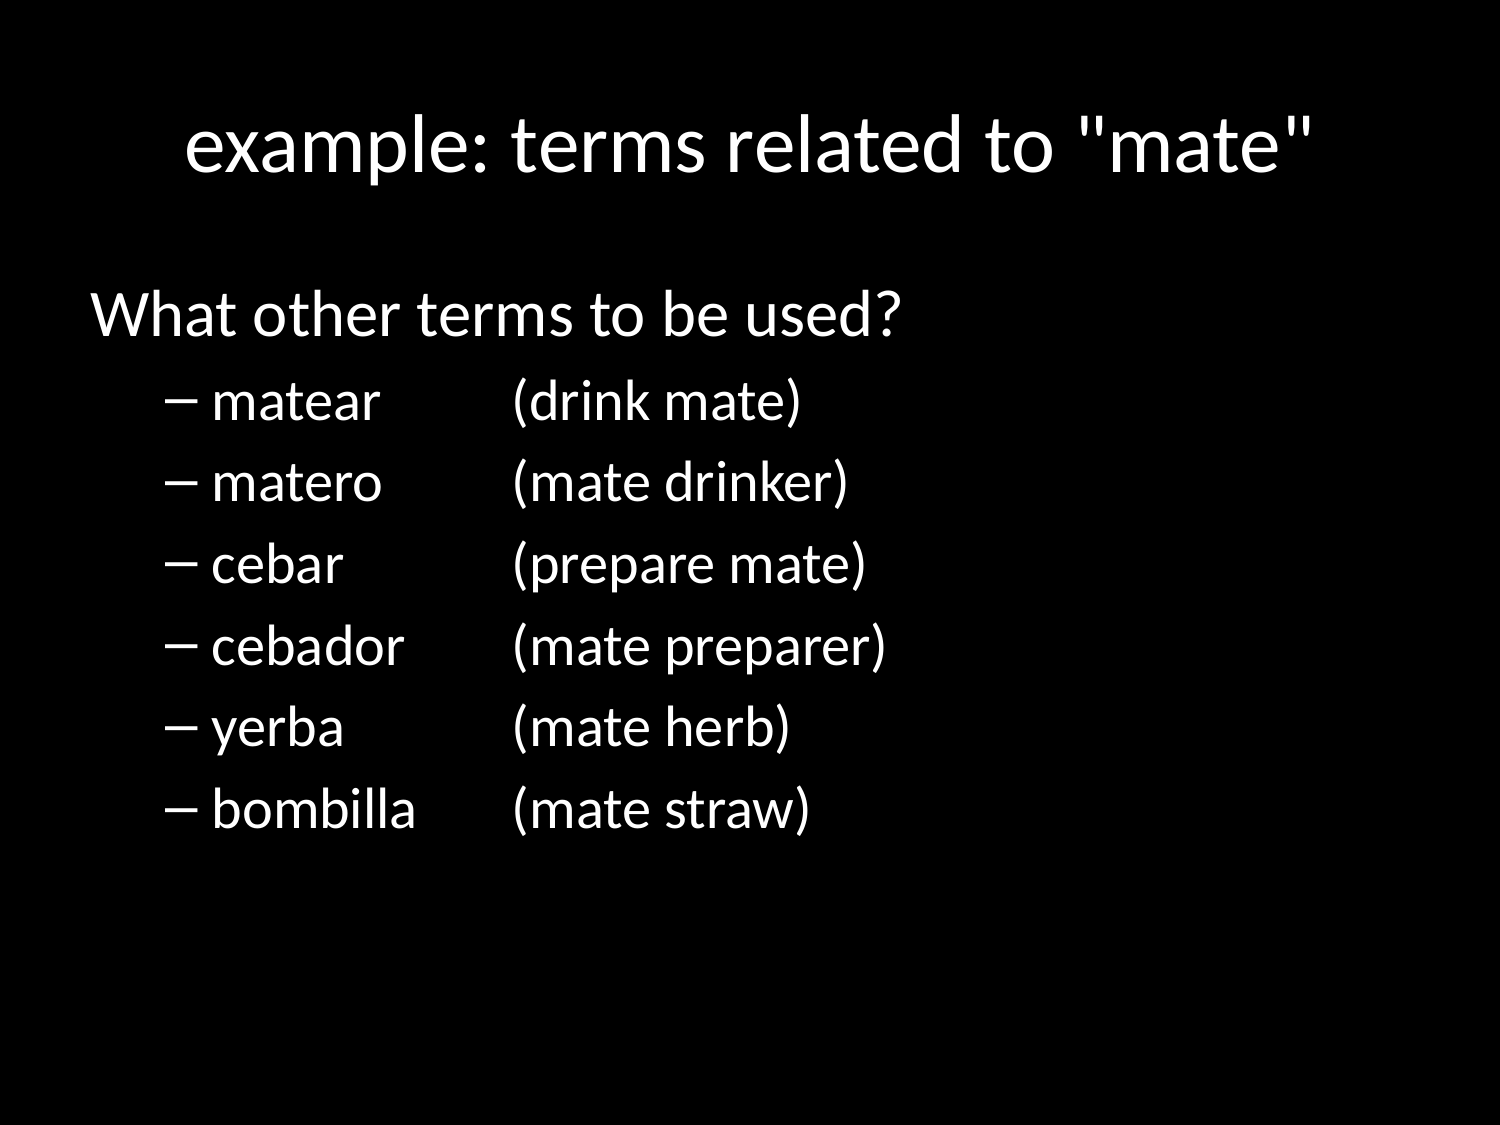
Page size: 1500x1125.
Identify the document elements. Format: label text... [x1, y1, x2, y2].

title example: terms related to "mate" [74, 44, 1426, 233]
list What other terms to be used? matear (drink mate) matero (mate drinker) cebar (prepare mate) cebador (mate preparer) yerba (mate herb) bombilla (mate straw) [74, 262, 1426, 1006]
